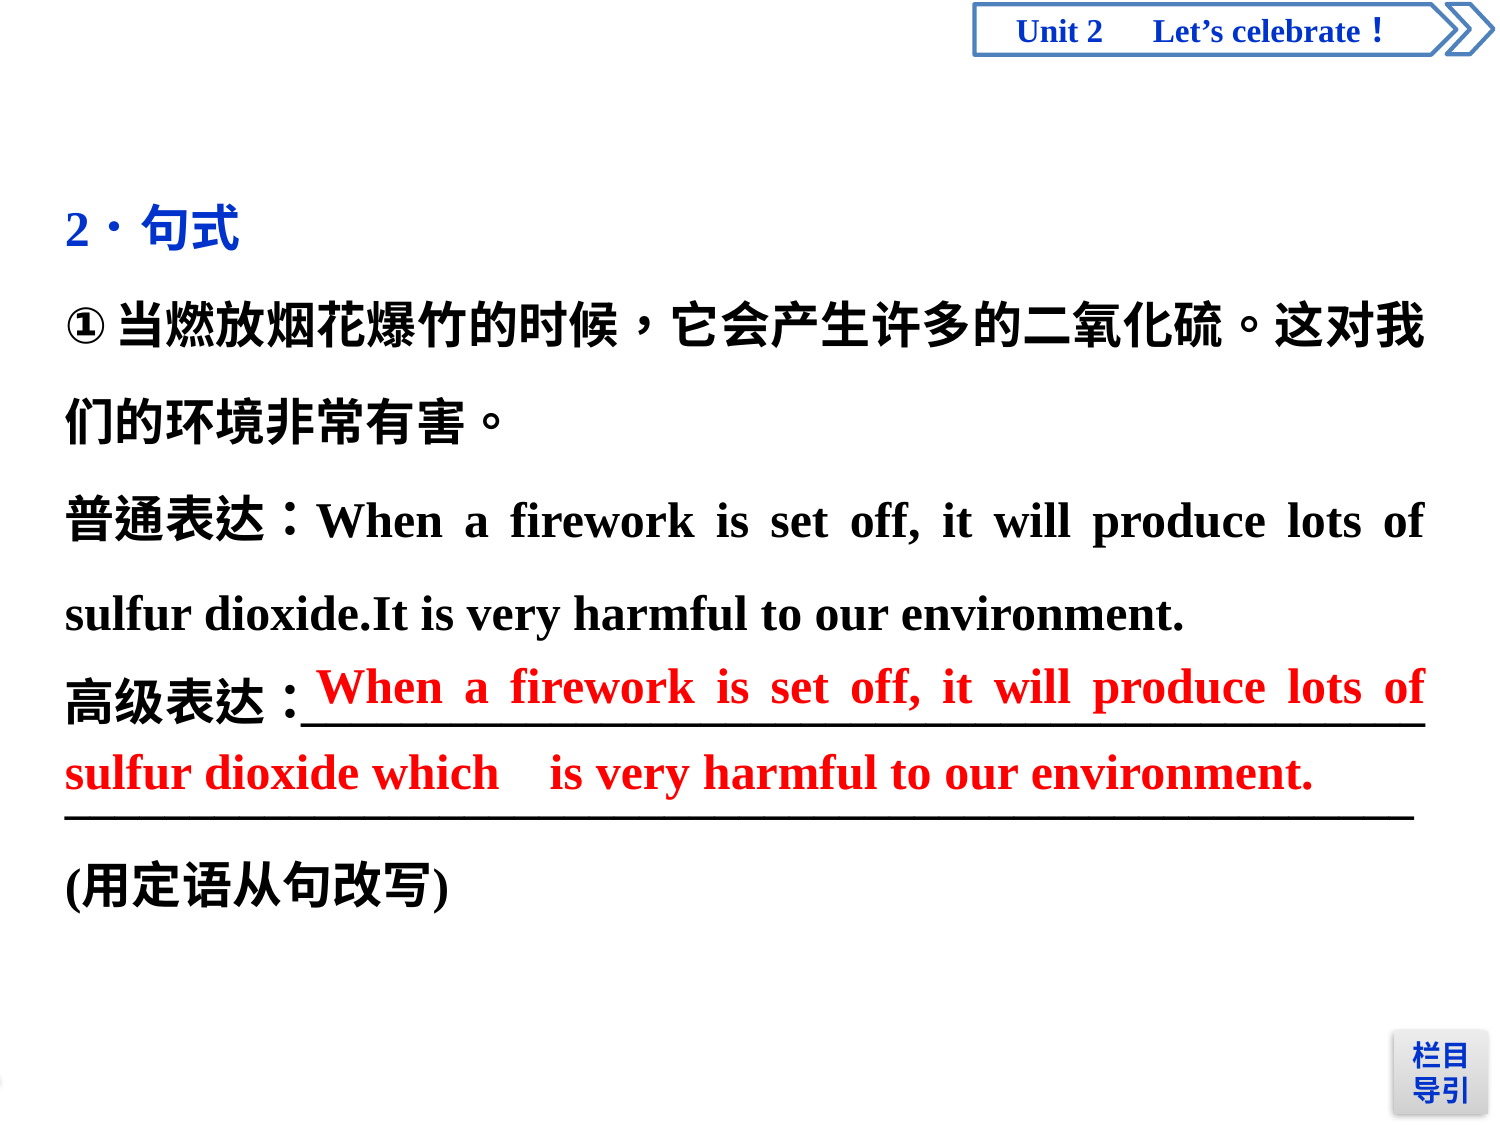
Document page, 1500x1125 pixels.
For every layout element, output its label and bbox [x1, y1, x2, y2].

text_box [64, 196, 1426, 656]
text_box [64, 869, 1426, 951]
text_box [64, 656, 1426, 862]
